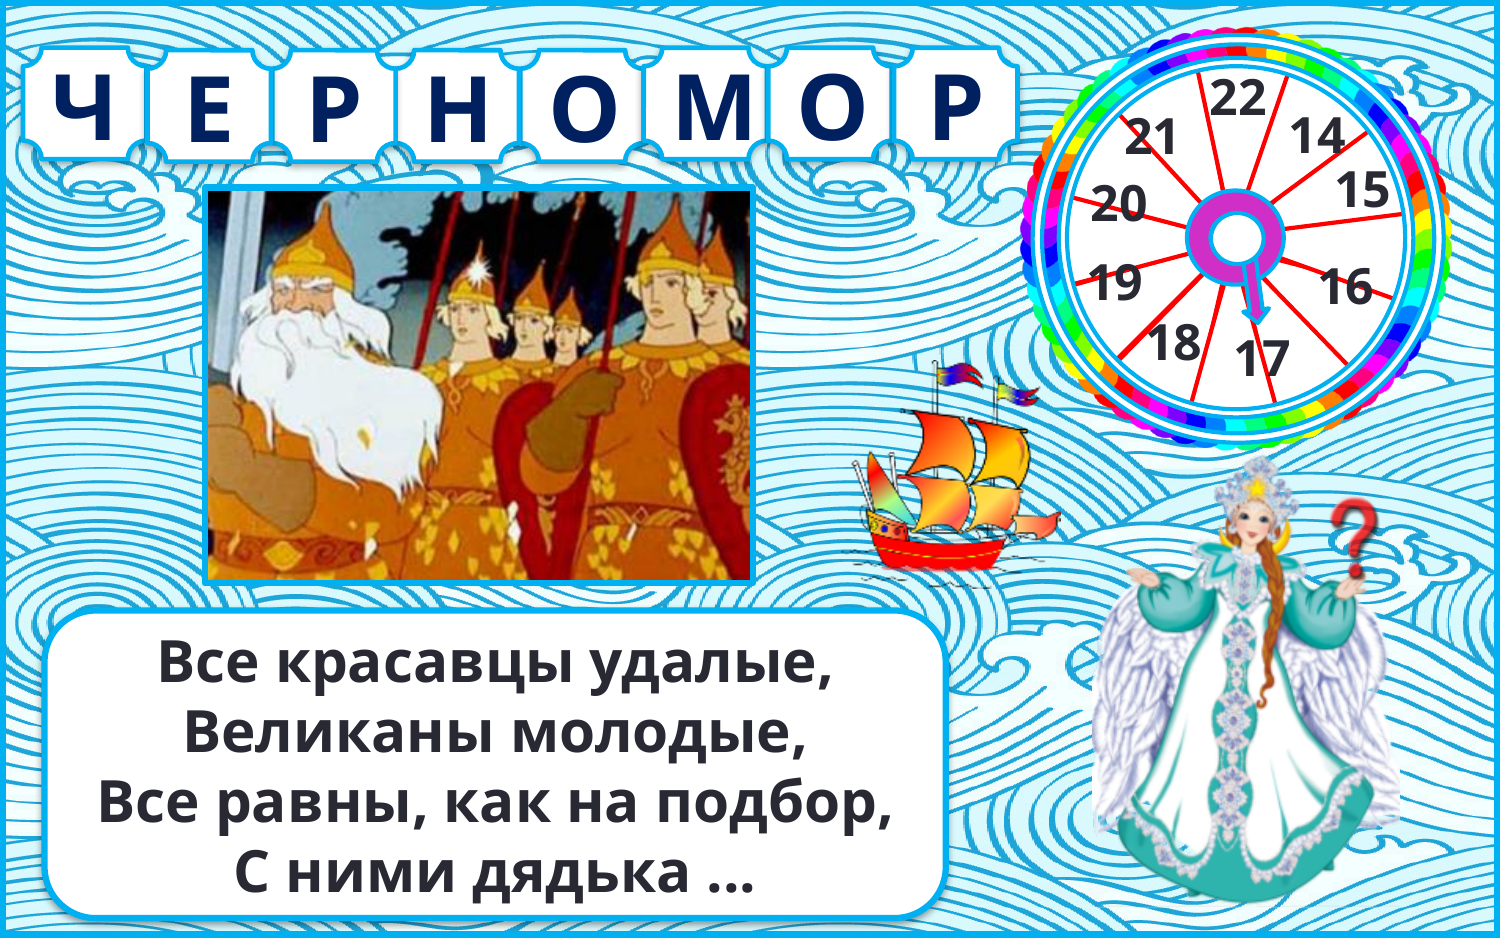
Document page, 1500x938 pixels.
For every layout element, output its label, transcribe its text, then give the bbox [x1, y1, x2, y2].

picture [841, 359, 1062, 590]
text_box О [520, 49, 640, 163]
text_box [1017, 21, 1459, 455]
picture [209, 192, 749, 579]
picture [1400, 543, 1411, 570]
text_box Н [396, 49, 520, 163]
text_box Е [146, 49, 272, 163]
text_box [1092, 463, 1400, 908]
text_box Р [893, 46, 1012, 160]
text_box О [767, 46, 893, 160]
text_box Р [272, 49, 397, 163]
text_box Все красавцы удалые, Великаны молодые, Все равны, как на подбор, С ними дядька ... [43, 609, 947, 919]
text_box Ч [22, 46, 148, 160]
text_box М [642, 46, 767, 160]
